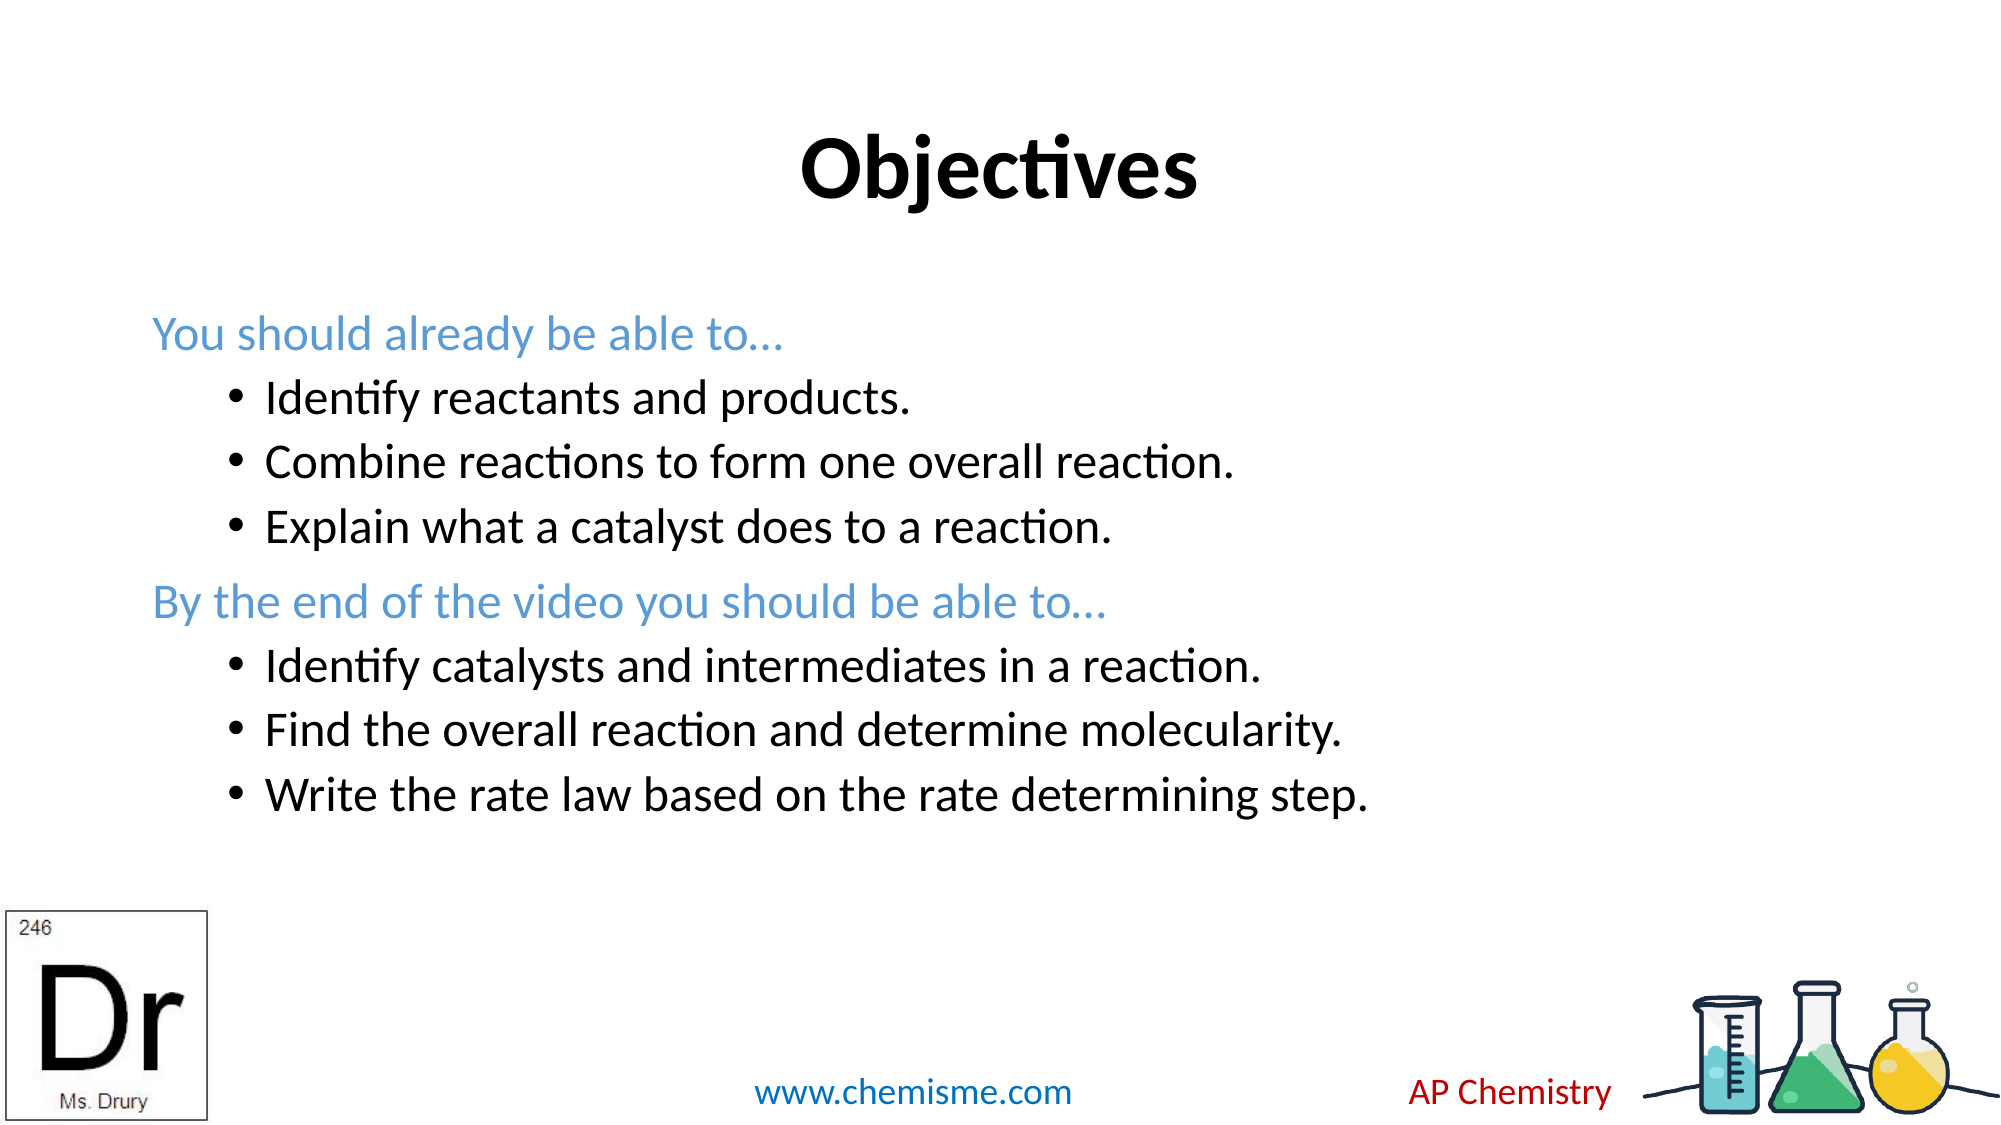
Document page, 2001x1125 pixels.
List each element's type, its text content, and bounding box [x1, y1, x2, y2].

picture [1602, 882, 2001, 1125]
list You should already be able to… Identify reactants and products. Combine reactions to form one overall reaction. Explain what a catalyst does to a reaction. By the end of the video you should be able to… Identify catalysts and intermediates in a reaction. Find the overall reaction and determine molecularity. Write the rate law based on the rate determining step. [137, 299, 1863, 1014]
picture [0, 905, 212, 1125]
title Objectives [137, 59, 1863, 278]
